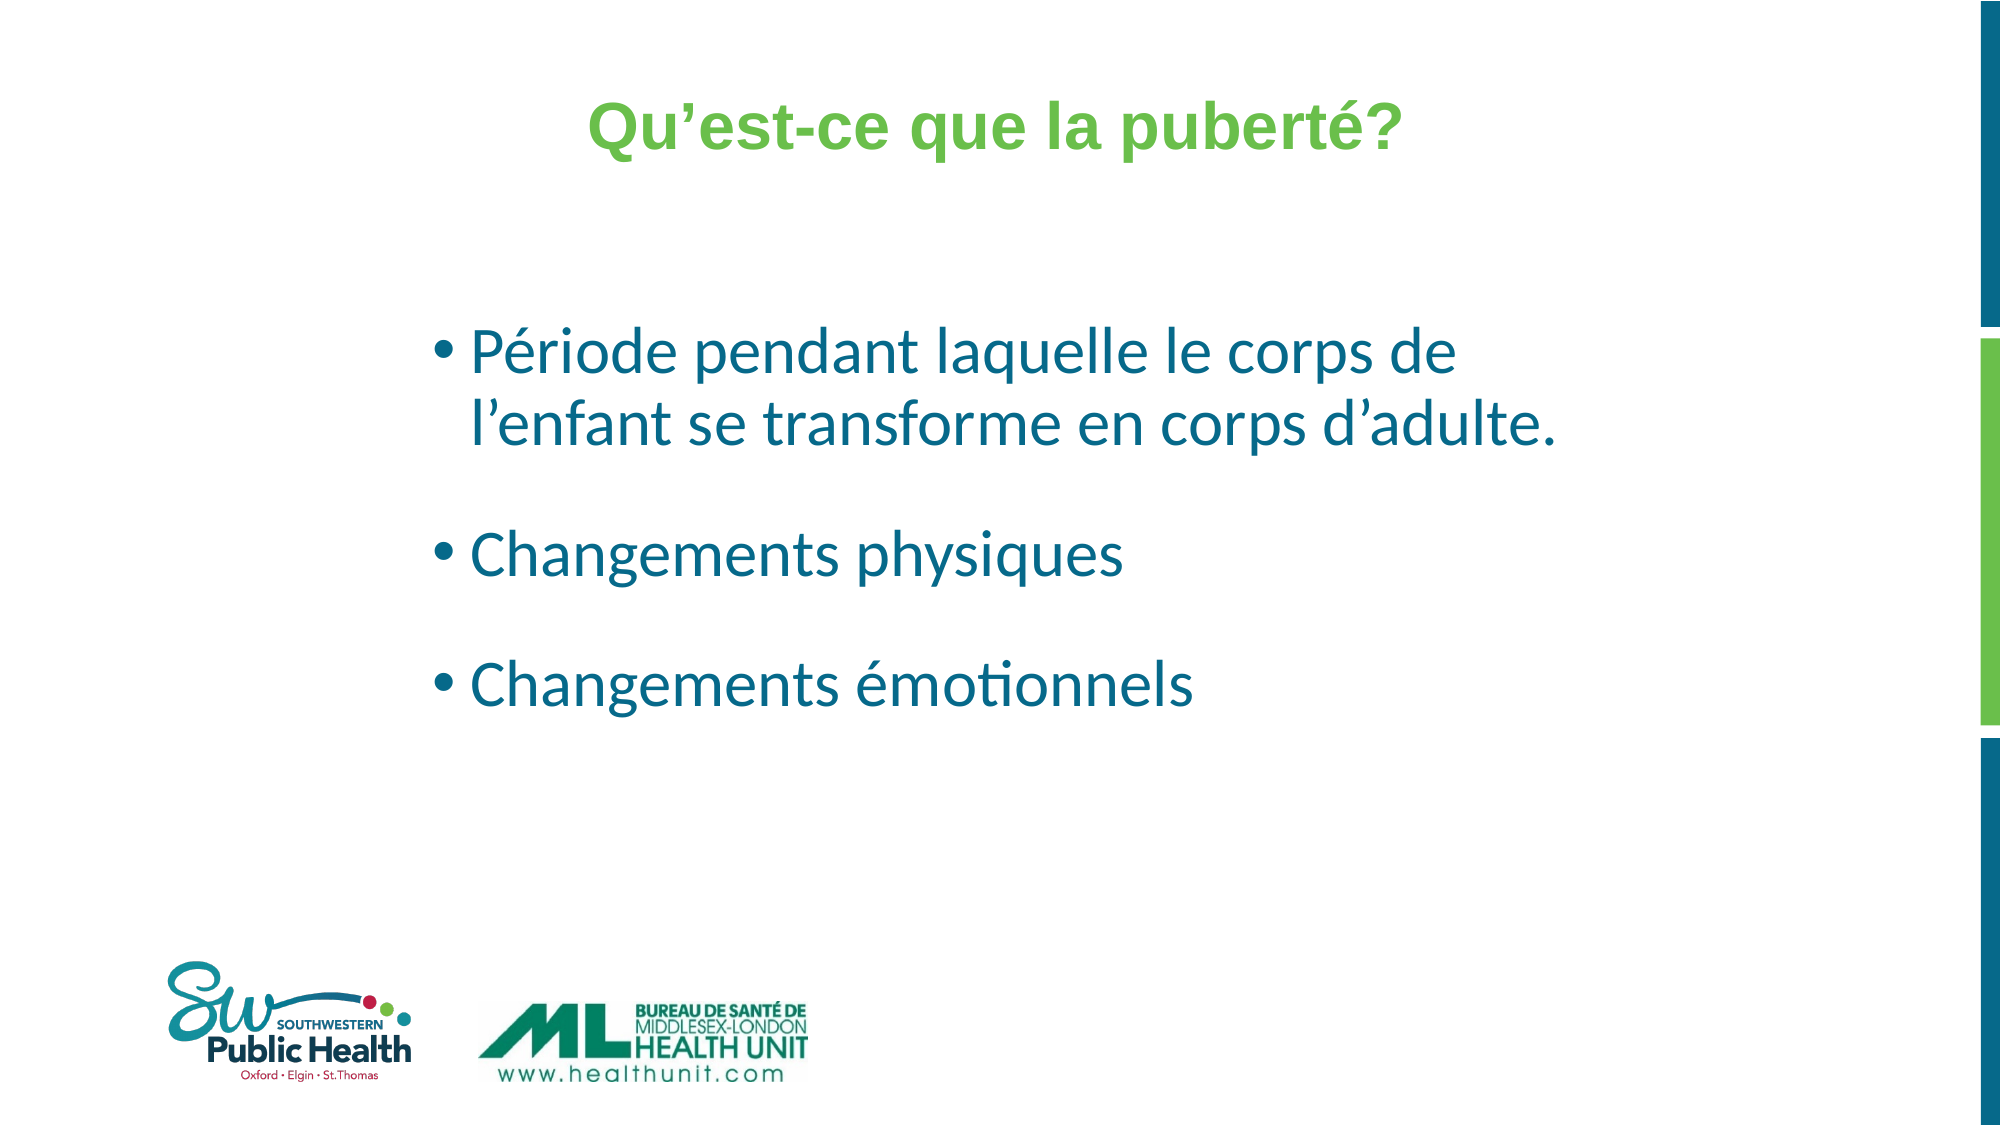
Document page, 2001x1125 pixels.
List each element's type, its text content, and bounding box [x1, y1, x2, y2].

text_box [1979, 337, 2000, 726]
text_box [1980, 0, 2000, 328]
picture [478, 1001, 808, 1082]
picture [158, 947, 420, 1097]
title Qu’est-ce que la puberté? [572, 43, 1431, 213]
list Période pendant laquelle le corps de l’enfant se transforme en corps d’adulte. Changements physiques Changements émotionnels [417, 308, 1584, 843]
text_box [1980, 737, 2000, 1125]
